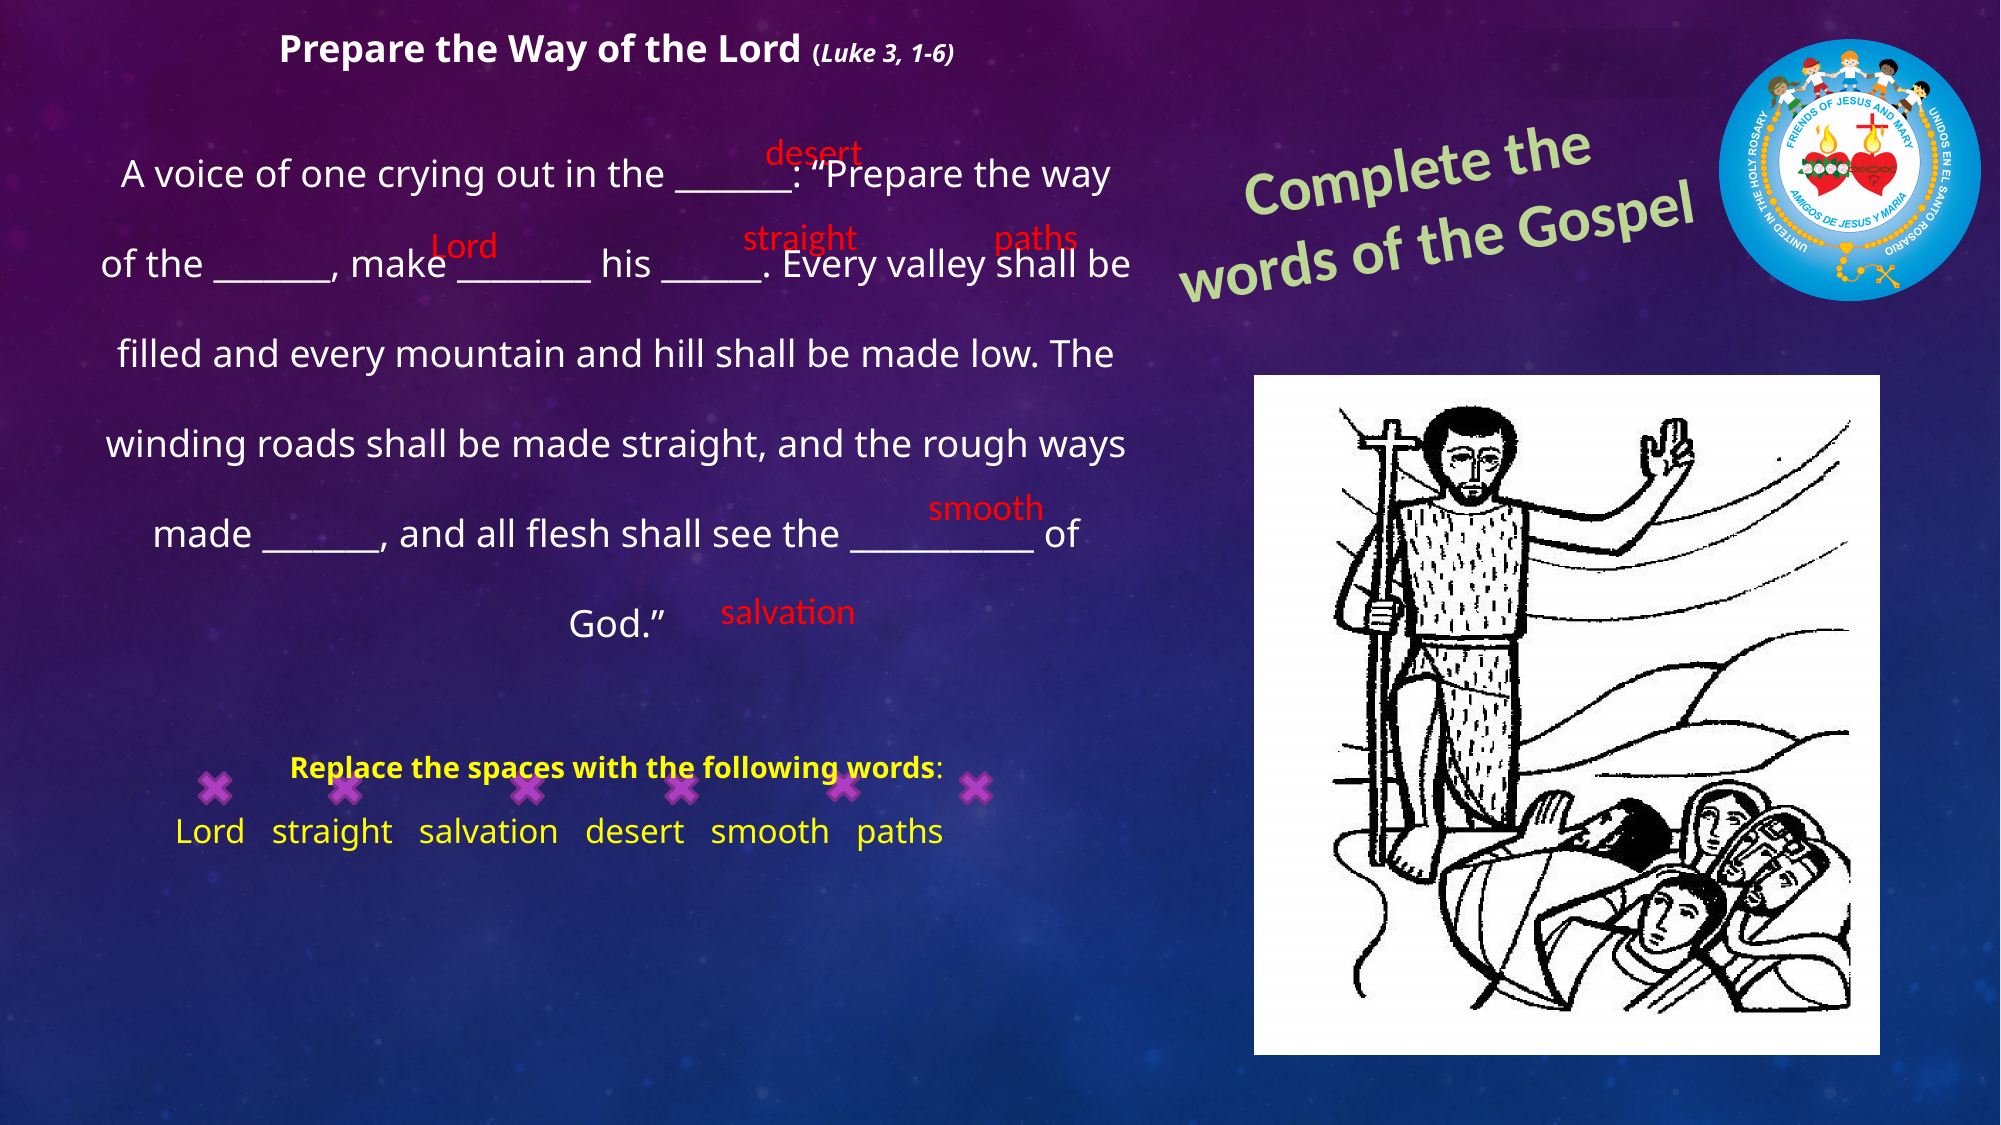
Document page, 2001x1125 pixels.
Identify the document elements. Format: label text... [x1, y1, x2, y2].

picture [0, 0, 2001, 1125]
text_box Prepare the Way of the Lord (Luke 3, 1-6) A voice of one crying out in the _______: “Prepare the way of the _______, make ________ his ______. Every valley shall be filled and every mountain and hill shall be made low. The winding roads shall be made straight, and the rough ways made _______, and all flesh shall see the ___________ of God.” Replace the spaces with the following words: Lord straight salvation desert smooth paths [85, 17, 1149, 858]
text_box Complete the words of the Gospel [1149, 70, 1750, 330]
